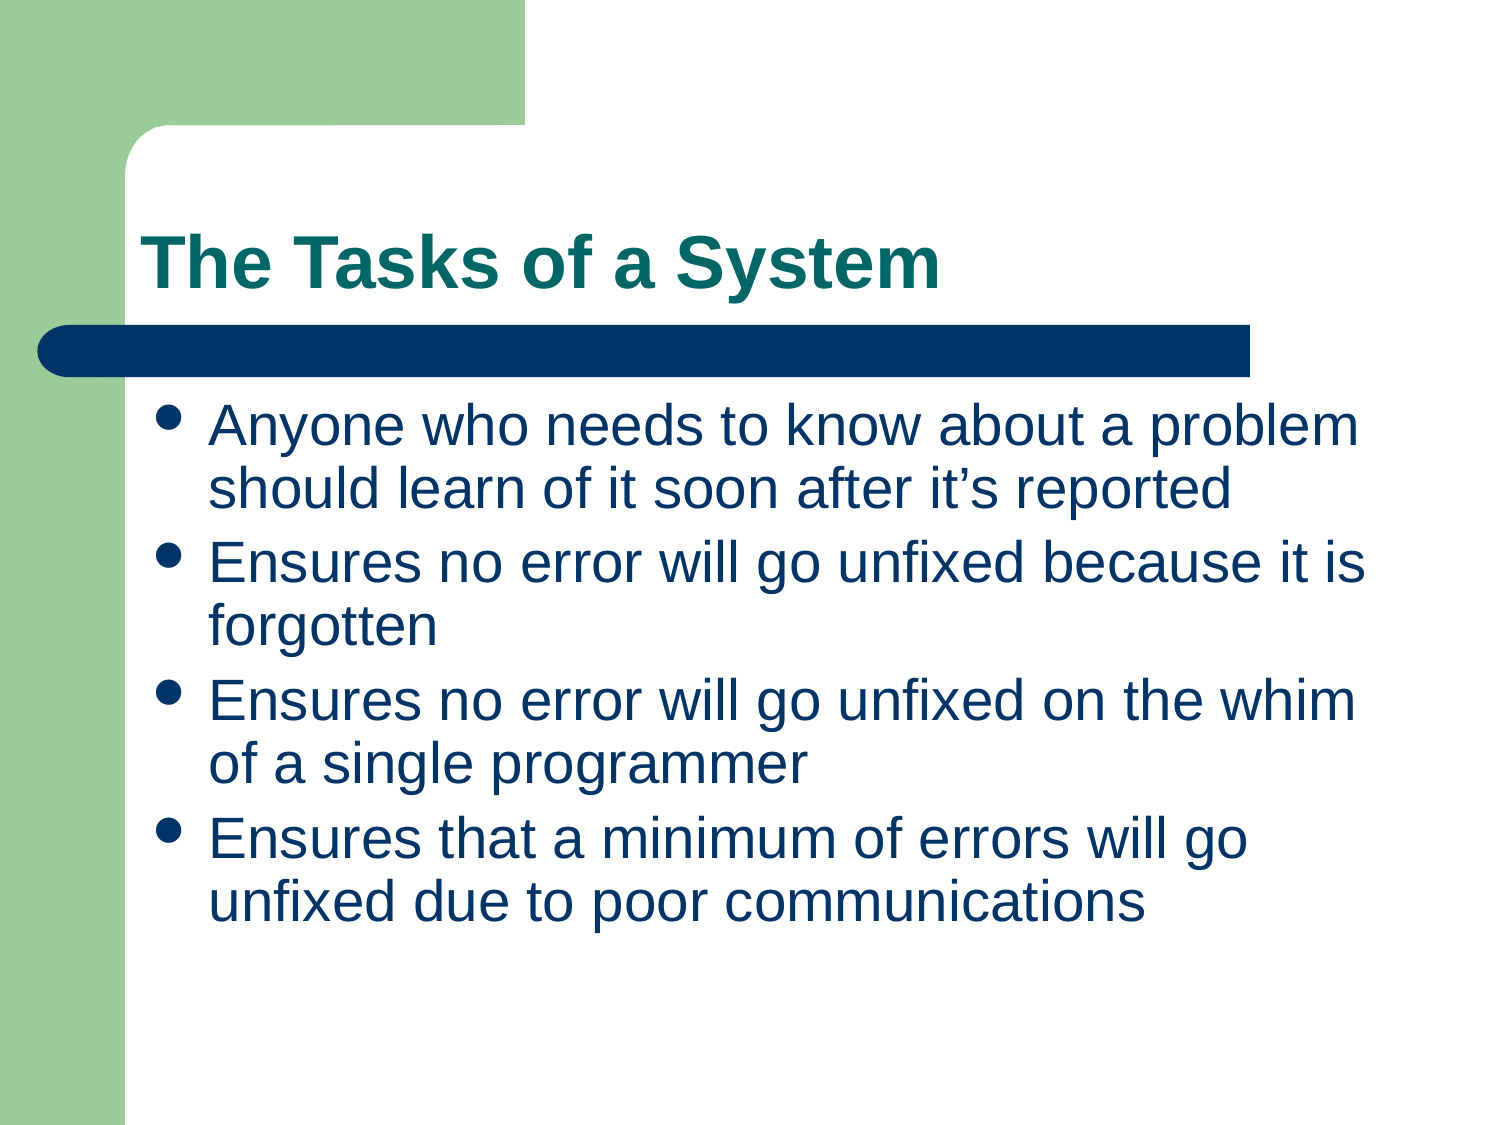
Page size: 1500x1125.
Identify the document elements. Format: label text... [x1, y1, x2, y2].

title The Tasks of a System [124, 124, 1426, 313]
list Anyone who needs to know about a problem should learn of it soon after it’s reported Ensures no error will go unfixed because it is forgotten Ensures no error will go unfixed on the whim of a single programmer Ensures that a minimum of errors will go unfixed due to poor communications [137, 387, 1400, 999]
